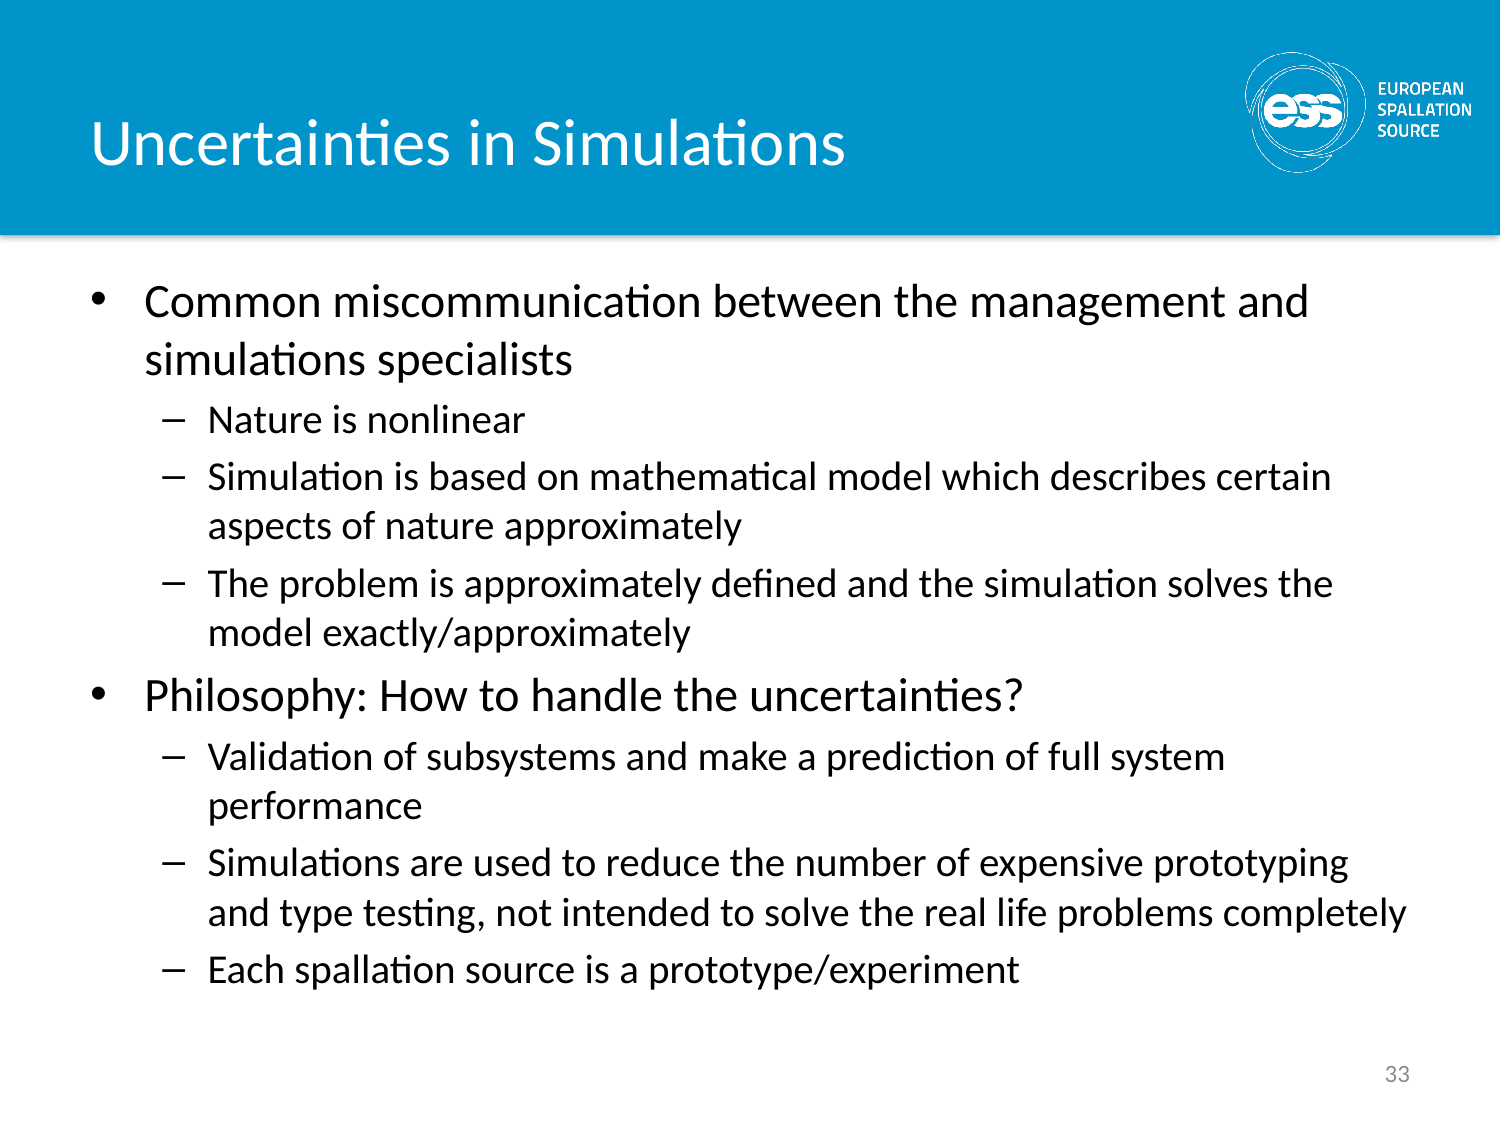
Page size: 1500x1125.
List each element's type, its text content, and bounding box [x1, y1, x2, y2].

picture [1436, 104, 1444, 115]
picture [1379, 83, 1385, 94]
picture [1423, 83, 1430, 94]
picture [1409, 104, 1415, 115]
picture [1432, 125, 1438, 136]
slide_number 33 [1074, 1042, 1425, 1103]
picture [1443, 86, 1450, 93]
list Common miscommunication between the management and simulations specialists Nature is nonlinear Simulation is based on mathematical model which describes certain aspects of nature approximately The problem is approximately defined and the simulation solves the model exactly/approximately Philosophy: How to handle the uncertainties? Validation of subsystems and make a prediction of full system performance Simulations are used to reduce the number of expensive prototyping and type testing, not intended to solve the real life problems completely Each spallation source is a prototype/experiment [75, 262, 1425, 1005]
picture [1454, 83, 1458, 94]
picture [1422, 125, 1428, 134]
picture [1389, 104, 1393, 115]
picture [1400, 83, 1407, 94]
title Uncertainties in Simulations [75, 45, 1247, 233]
picture [1264, 94, 1342, 127]
picture [1418, 104, 1423, 115]
picture [1398, 109, 1406, 115]
